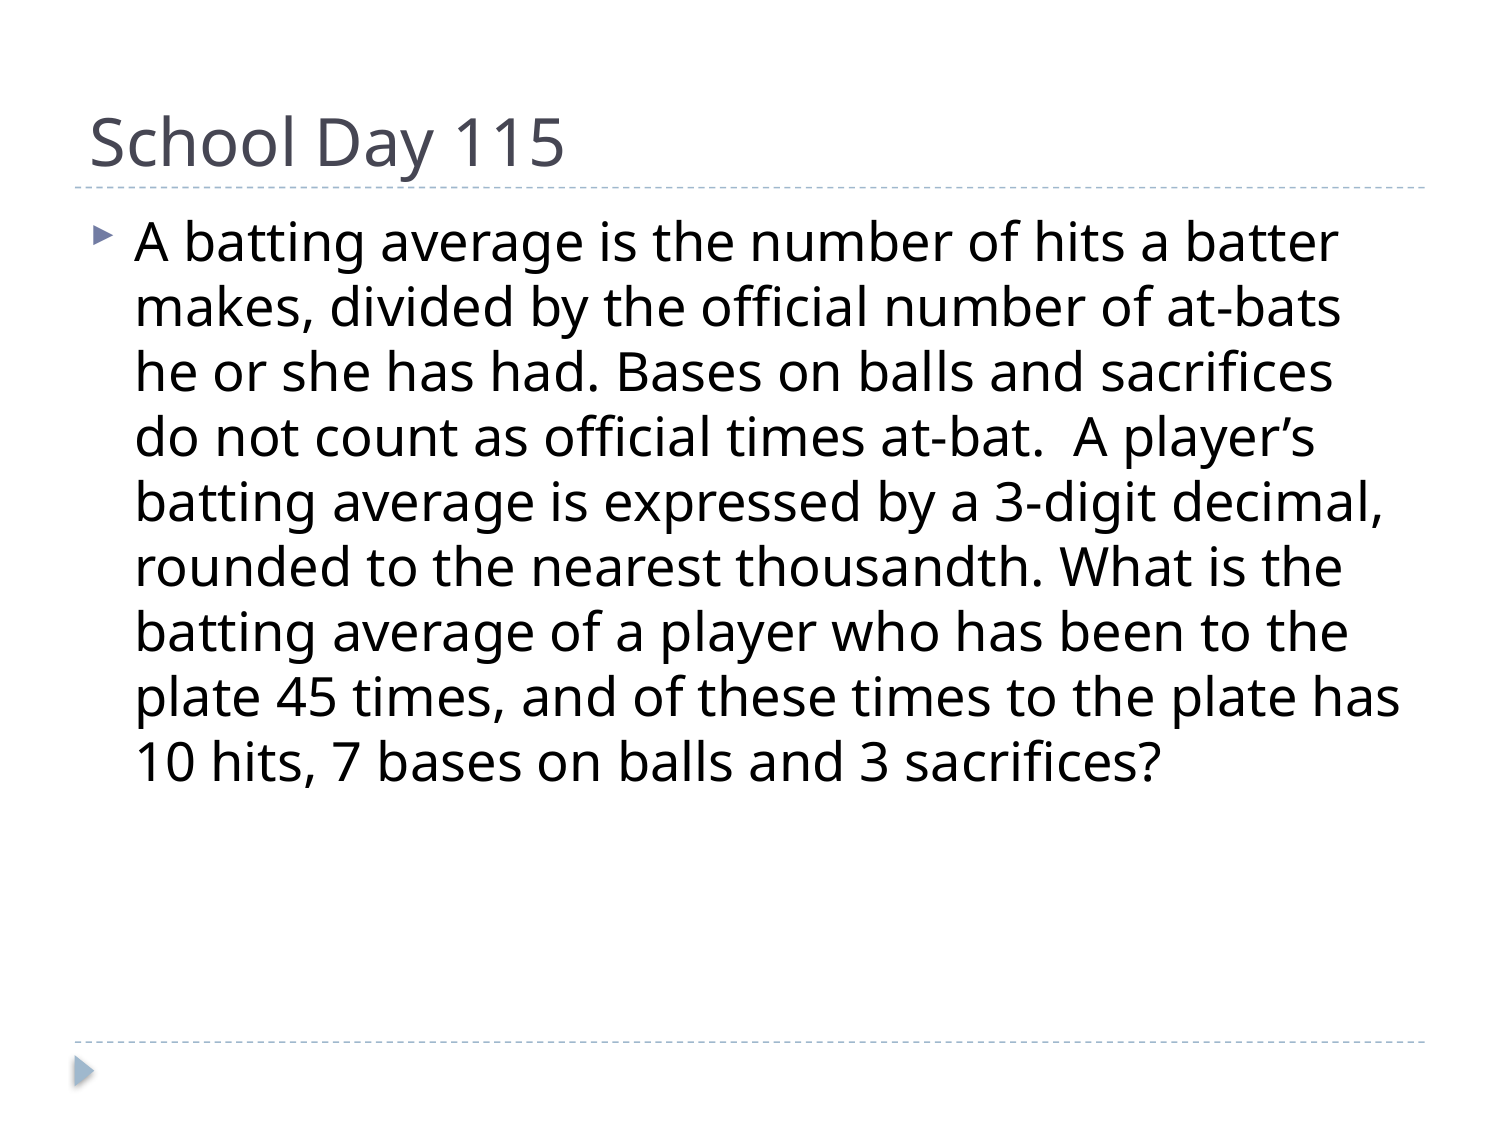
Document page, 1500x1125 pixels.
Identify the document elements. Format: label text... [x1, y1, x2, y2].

title School Day 115 [75, 24, 1425, 188]
list A batting average is the number of hits a batter makes, divided by the official number of at-bats he or she has had. Bases on balls and sacrifices do not count as official times at-bat. A player’s batting average is expressed by a 3-digit decimal, rounded to the nearest thousandth. What is the batting average of a player who has been to the plate 45 times, and of these times to the plate has 10 hits, 7 bases on balls and 3 sacrifices? [75, 200, 1425, 1010]
